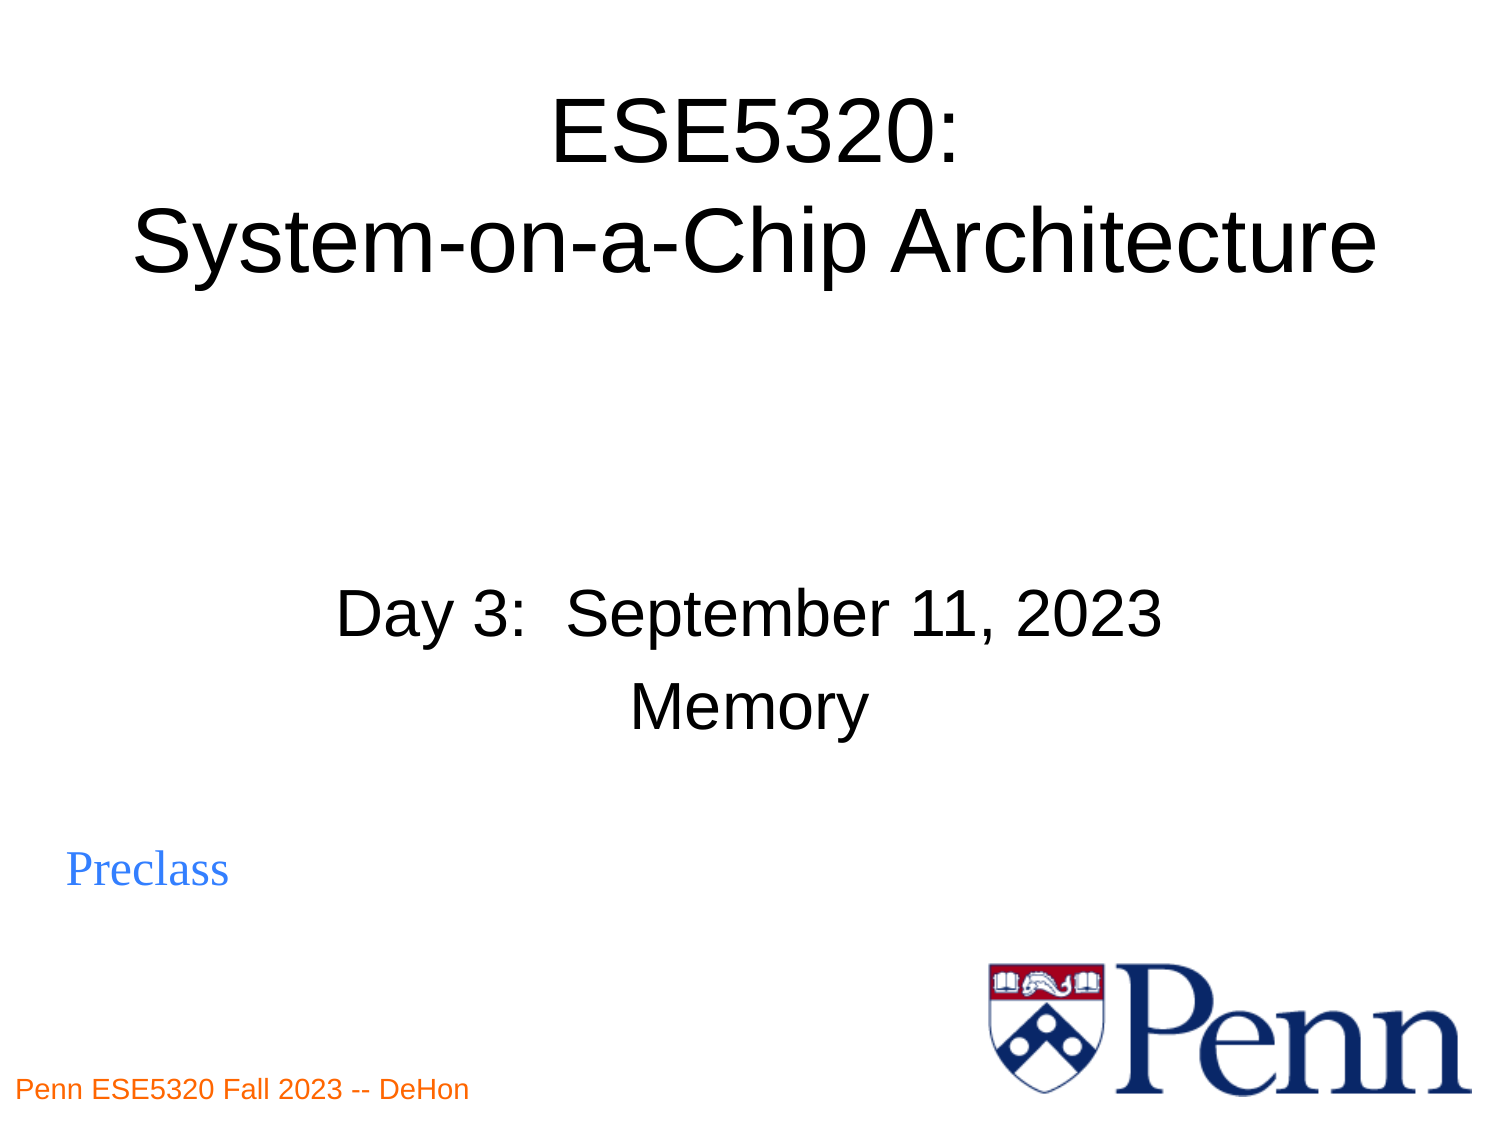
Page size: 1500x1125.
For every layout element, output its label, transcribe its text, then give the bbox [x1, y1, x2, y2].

text_box Preclass [50, 828, 245, 903]
title ESE5320: System-on-a-Chip Architecture [99, 87, 1413, 276]
subtitle Day 3: September 11, 2023 Memory [224, 562, 1276, 851]
slide_number Penn ESE5320 Fall 2023 -- DeHon [0, 1062, 688, 1125]
picture [987, 962, 1473, 1098]
